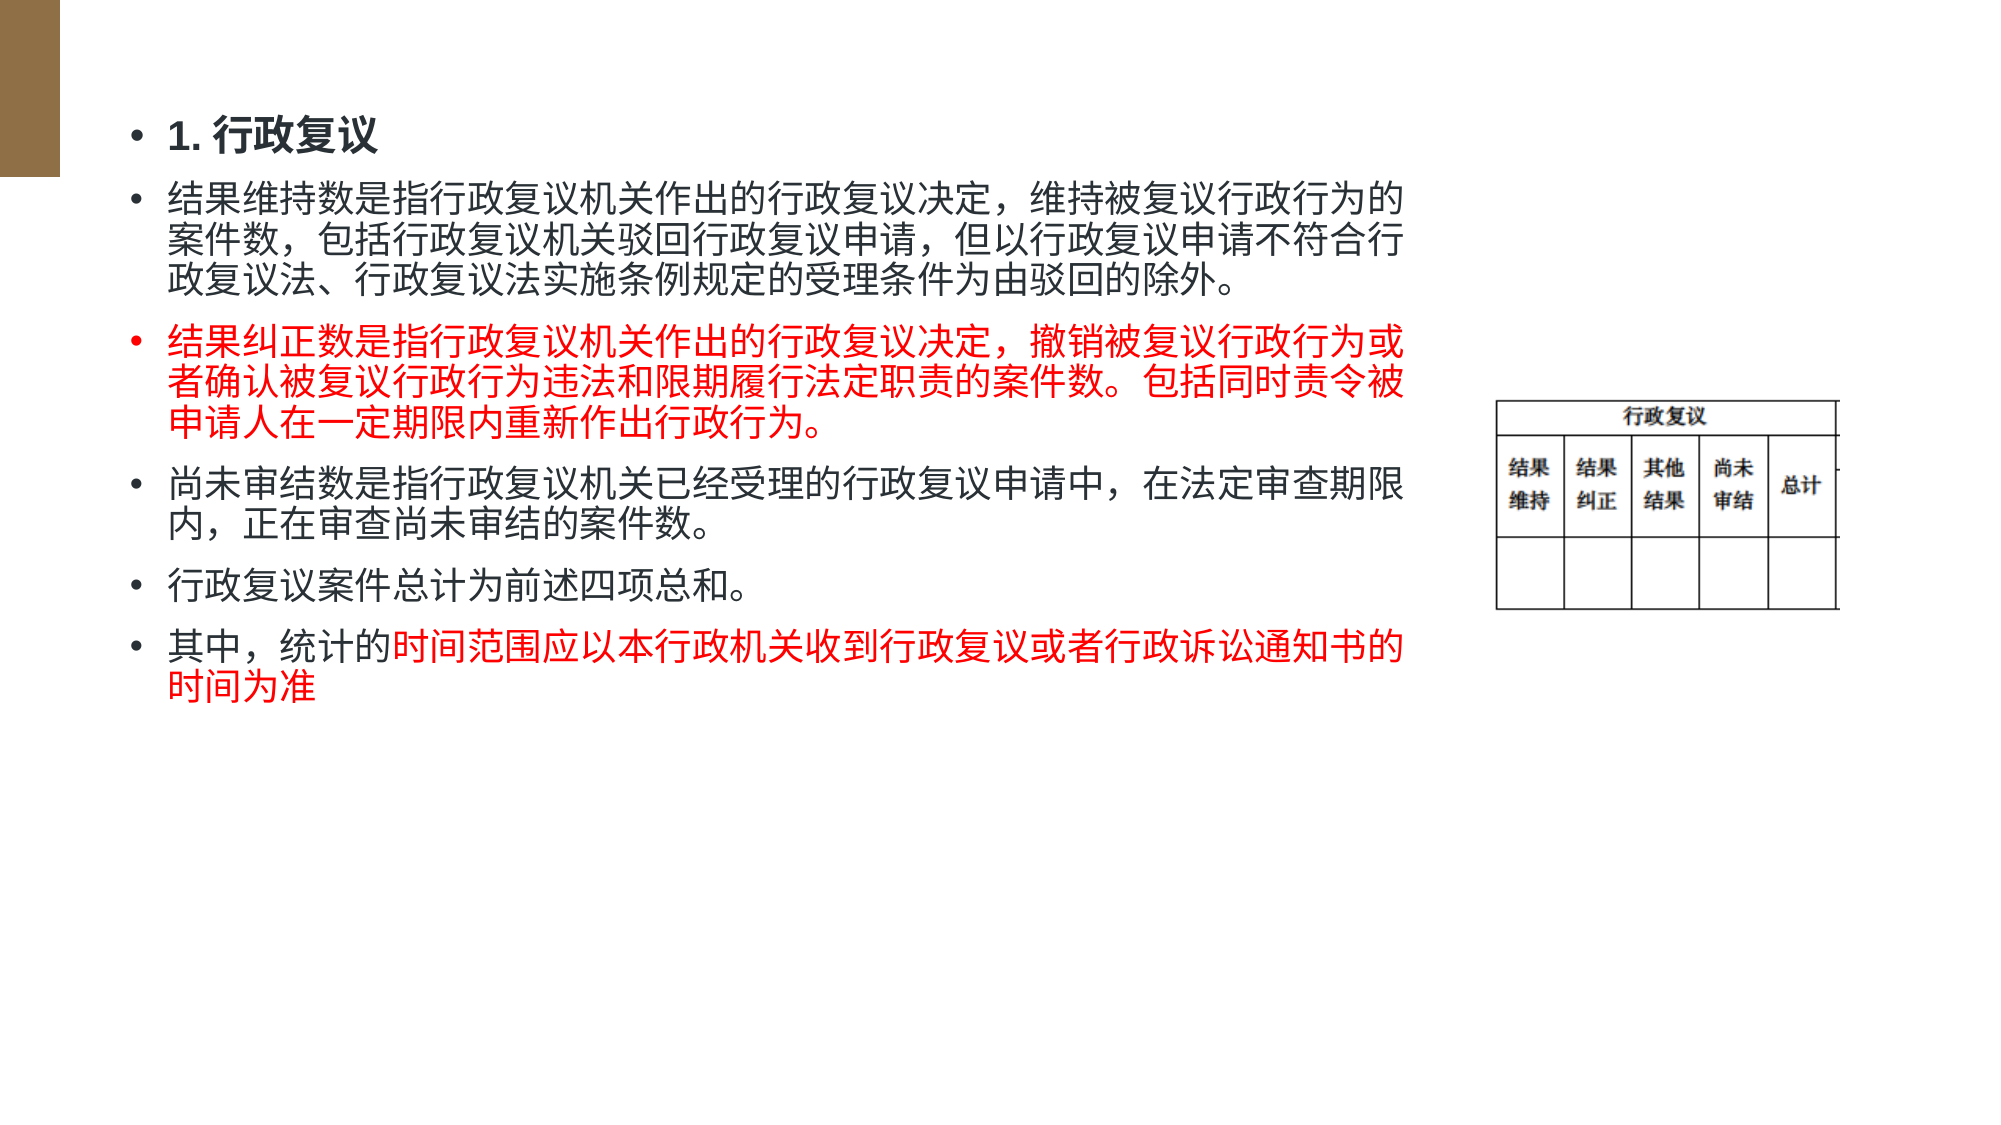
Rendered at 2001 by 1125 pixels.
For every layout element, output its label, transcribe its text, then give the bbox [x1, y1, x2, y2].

list 1.行政复议 结果维持数是指行政复议机关作出的行政复议决定，维持被复议行政行为的案件数，包括行政复议机关驳回行政复议申请，但以行政复议申请不符合行政复议法、行政复议法实施条例规定的受理条件为由驳回的除外。 结果纠正数是指行政复议机关作出的行政复议决定，撤销被复议行政行为或者确认被复议行政行为违法和限期履行法定职责的案件数。包括同时责令被申请人在一定期限内重新作出行政行为。 尚未审结数是指行政复议机关已经受理的行政复议申请中，在法定审查期限内，正在审查尚未审结的案件数。 行政复议案件总计为前述四项总和。 其中，统计的时间范围应以本行政机关收到行政复议或者行政诉讼通知书的时间为准 [114, 107, 1437, 875]
picture [1493, 391, 1840, 618]
